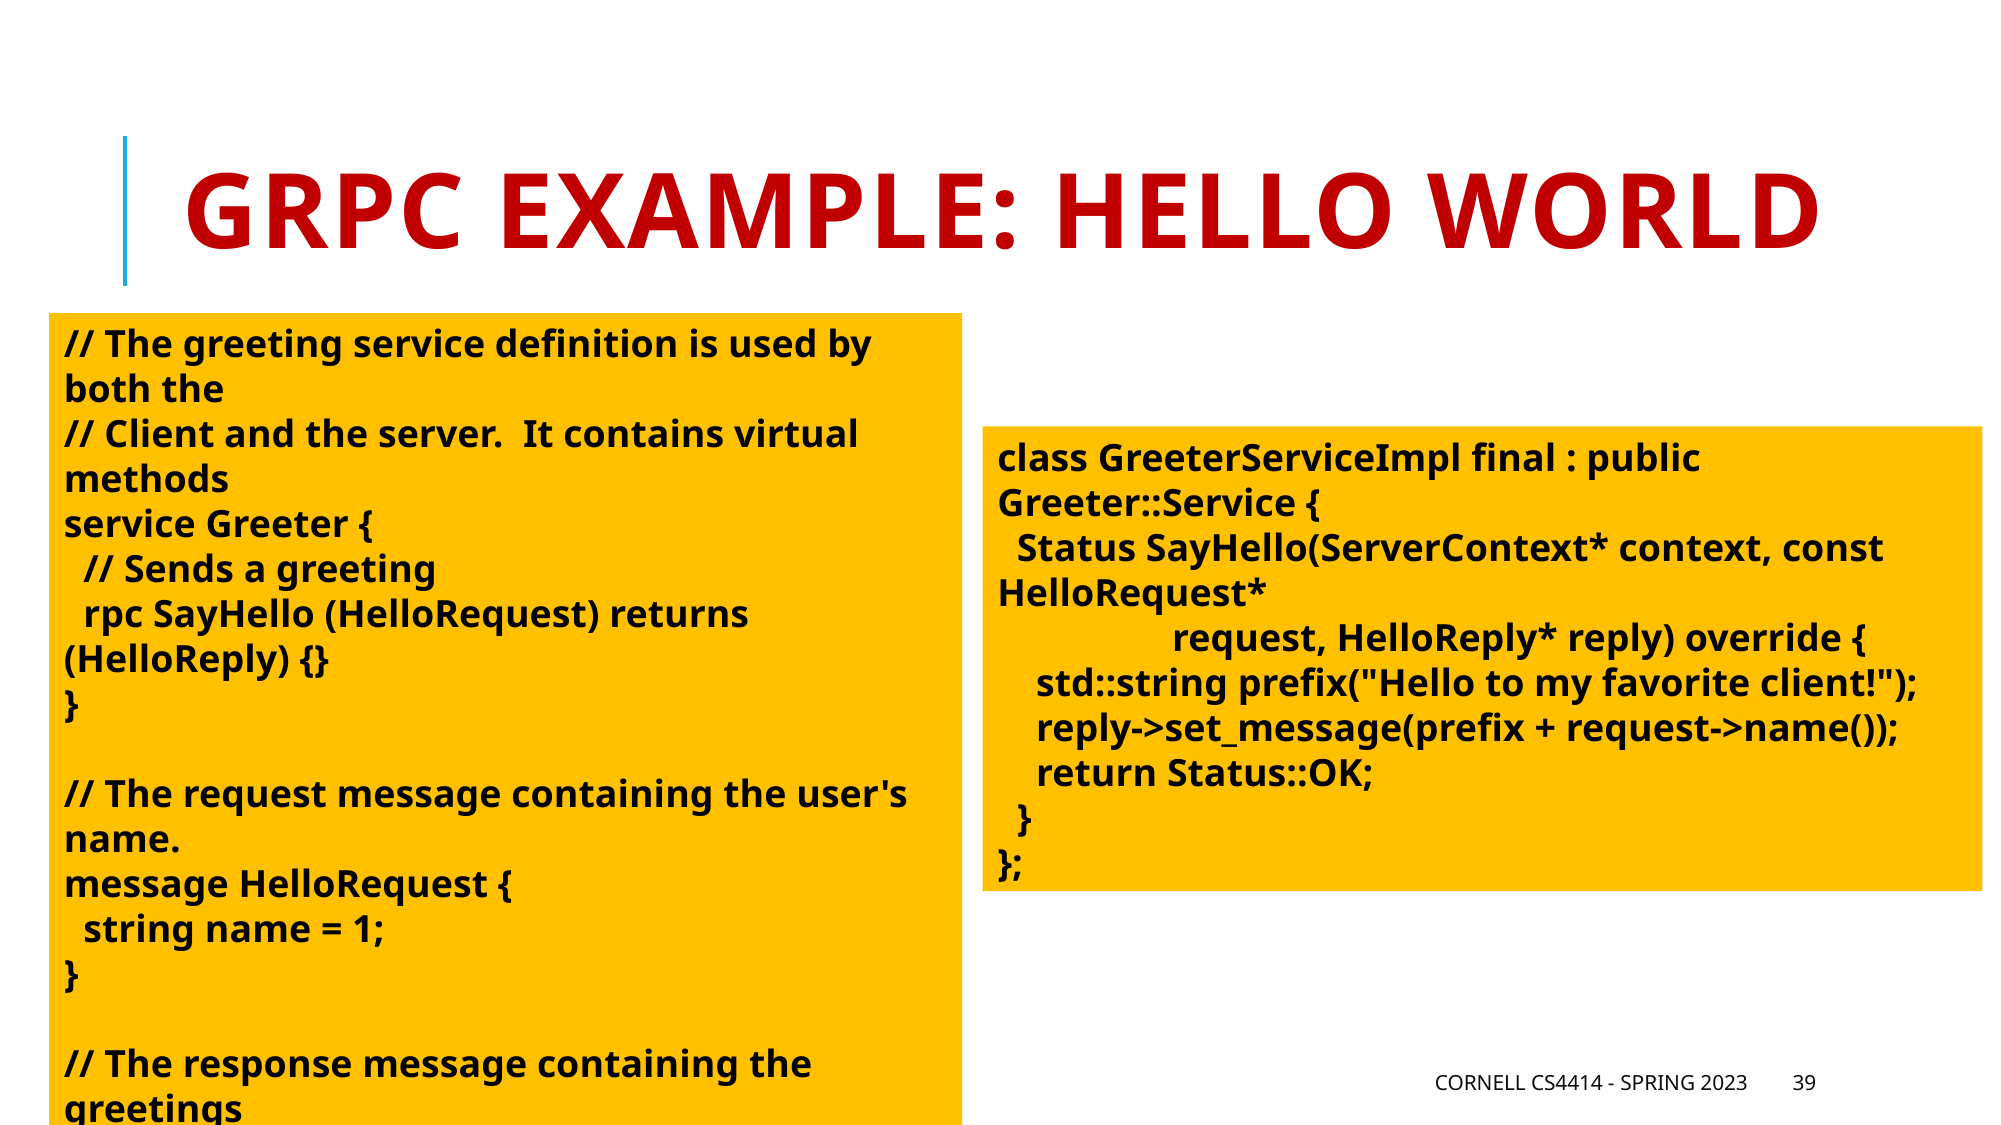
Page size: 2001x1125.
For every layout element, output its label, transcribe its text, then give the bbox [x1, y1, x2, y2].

text_box class GreeterServiceImpl final : public Greeter::Service { Status SayHello(ServerContext* context, const HelloRequest* request, HelloReply* reply) override { std::string prefix("Hello to my favorite client!"); reply->set_message(prefix + request->name()); return Status::OK; } }; [982, 426, 1983, 892]
title GRPC Example: Hello World [168, 96, 1914, 342]
footer Cornell CS4414 - Spring 2023 [963, 1061, 1763, 1107]
text_box // The greeting service definition is used by both the // Client and the server. It contains virtual methods service Greeter { // Sends a greeting rpc SayHello (HelloRequest) returns (HelloReply) {} } // The request message containing the user's name. message HelloRequest { string name = 1; } // The response message containing the greetings message HelloReply { string message = 1; } [49, 313, 963, 1125]
slide_number 39 [1777, 1061, 1938, 1107]
